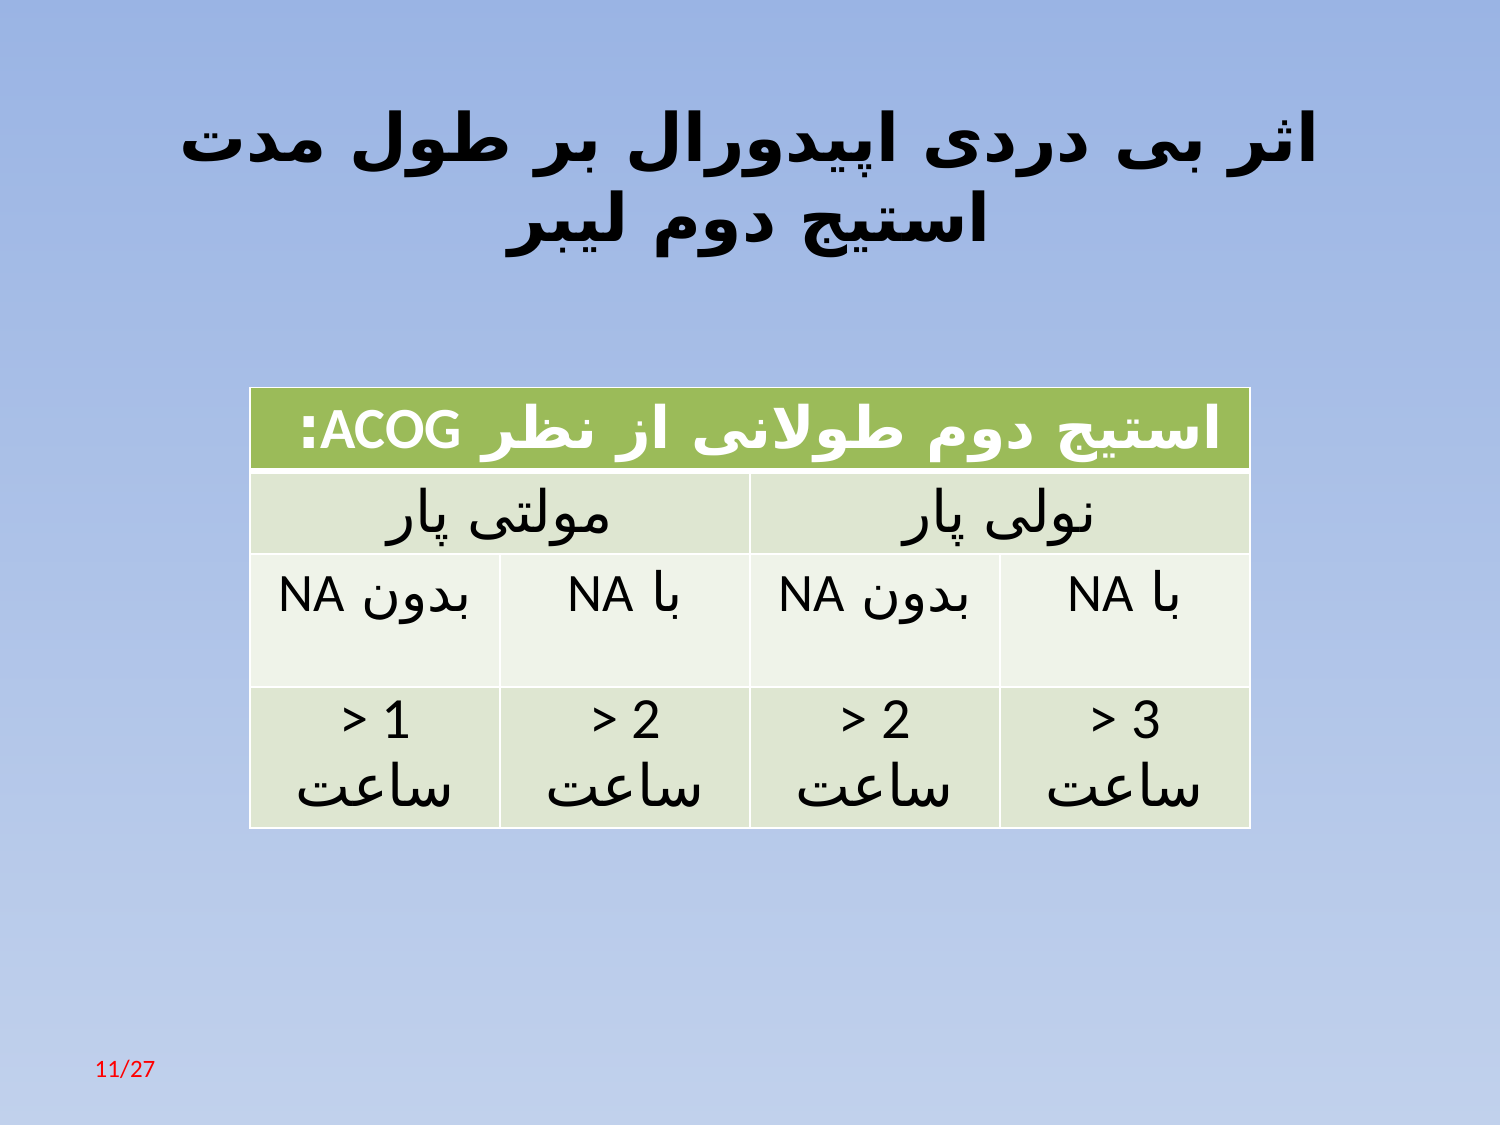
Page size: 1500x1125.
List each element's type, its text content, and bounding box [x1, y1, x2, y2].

table_header استیج دوم طولانی از نظر ACOG: [251, 388, 1249, 468]
table_cell بدون NA [251, 555, 499, 686]
table_cell با NA [501, 555, 749, 686]
table_cell > 2 ساعت [501, 688, 749, 827]
list [75, 262, 1425, 1005]
title اثر بی دردی اپیدورال بر طول مدت استیج دوم لیبر [75, 87, 1425, 262]
table_cell > 3 ساعت [1001, 688, 1249, 827]
table_cell نولی پار [751, 474, 1249, 553]
table_cell > 1 ساعت [251, 688, 499, 827]
slide_number 11/27 [75, 1037, 175, 1098]
table_cell بدون NA [751, 555, 999, 686]
table_cell با NA [1001, 555, 1249, 686]
table_cell مولتی پار [251, 474, 749, 553]
table_cell > 2 ساعت [751, 688, 999, 827]
